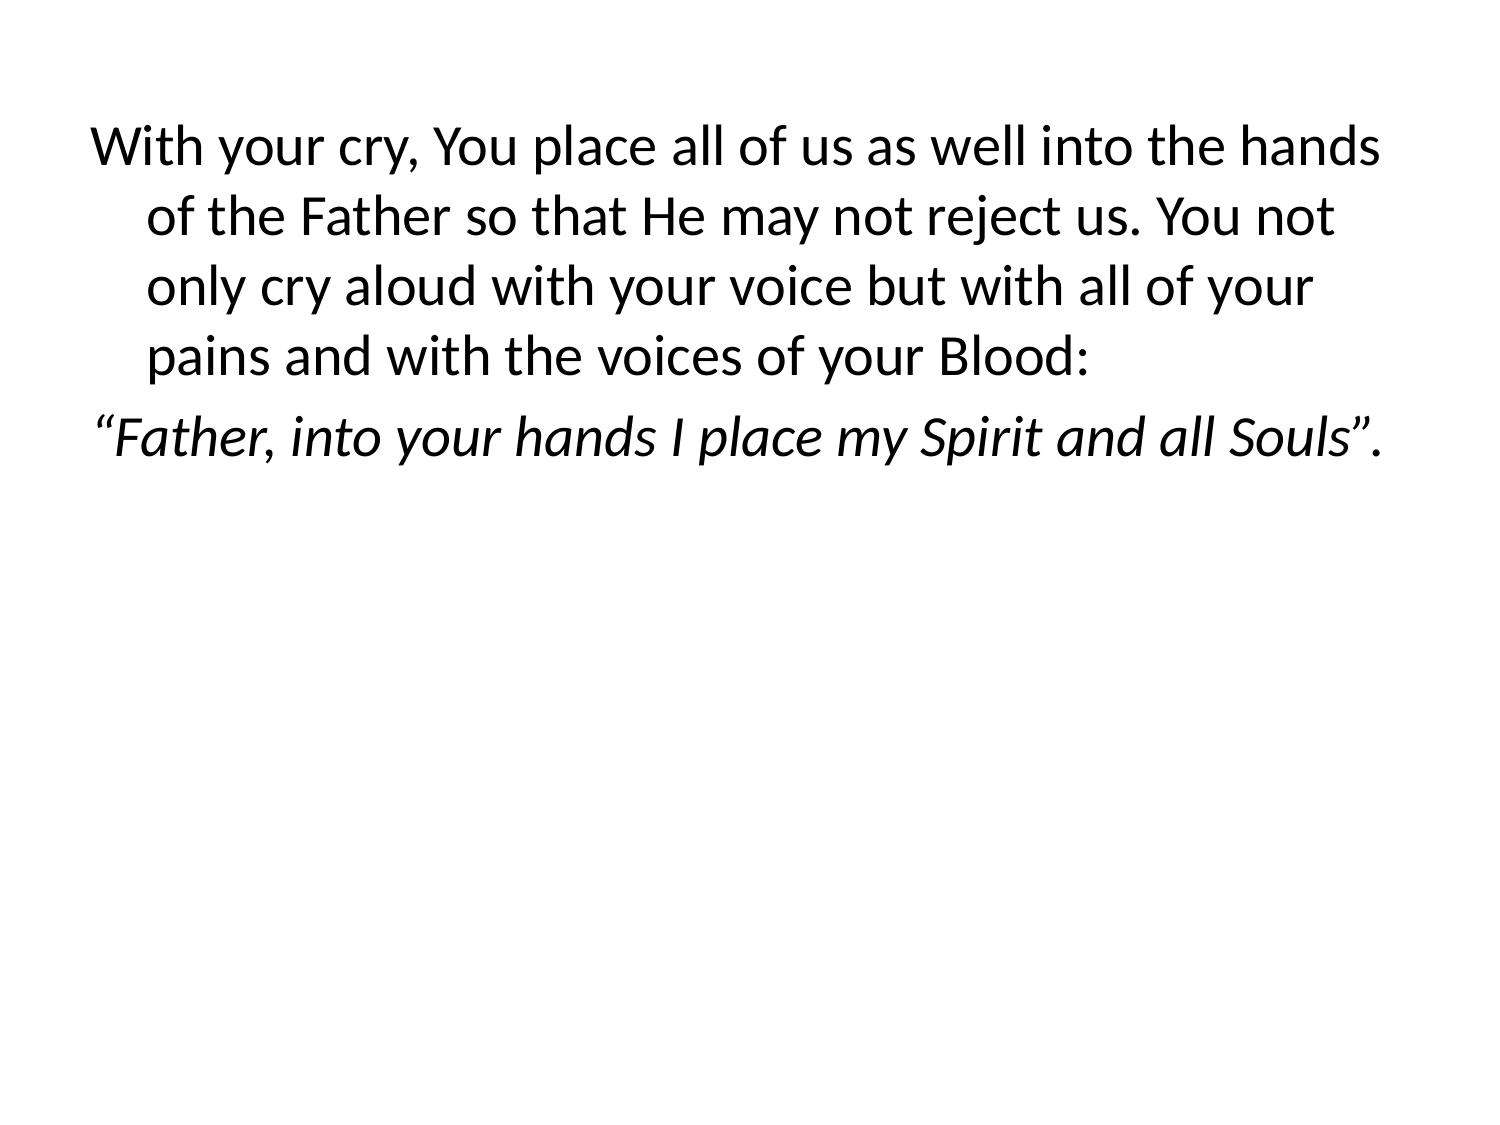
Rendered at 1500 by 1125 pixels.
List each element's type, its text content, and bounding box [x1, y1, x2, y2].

list With your cry, You place all of us as well into the hands of the Father so that He may not reject us. You not only cry aloud with your voice but with all of your pains and with the voices of your Blood: “Father, into your hands I place my Spirit and all Souls”. [75, 99, 1425, 1005]
